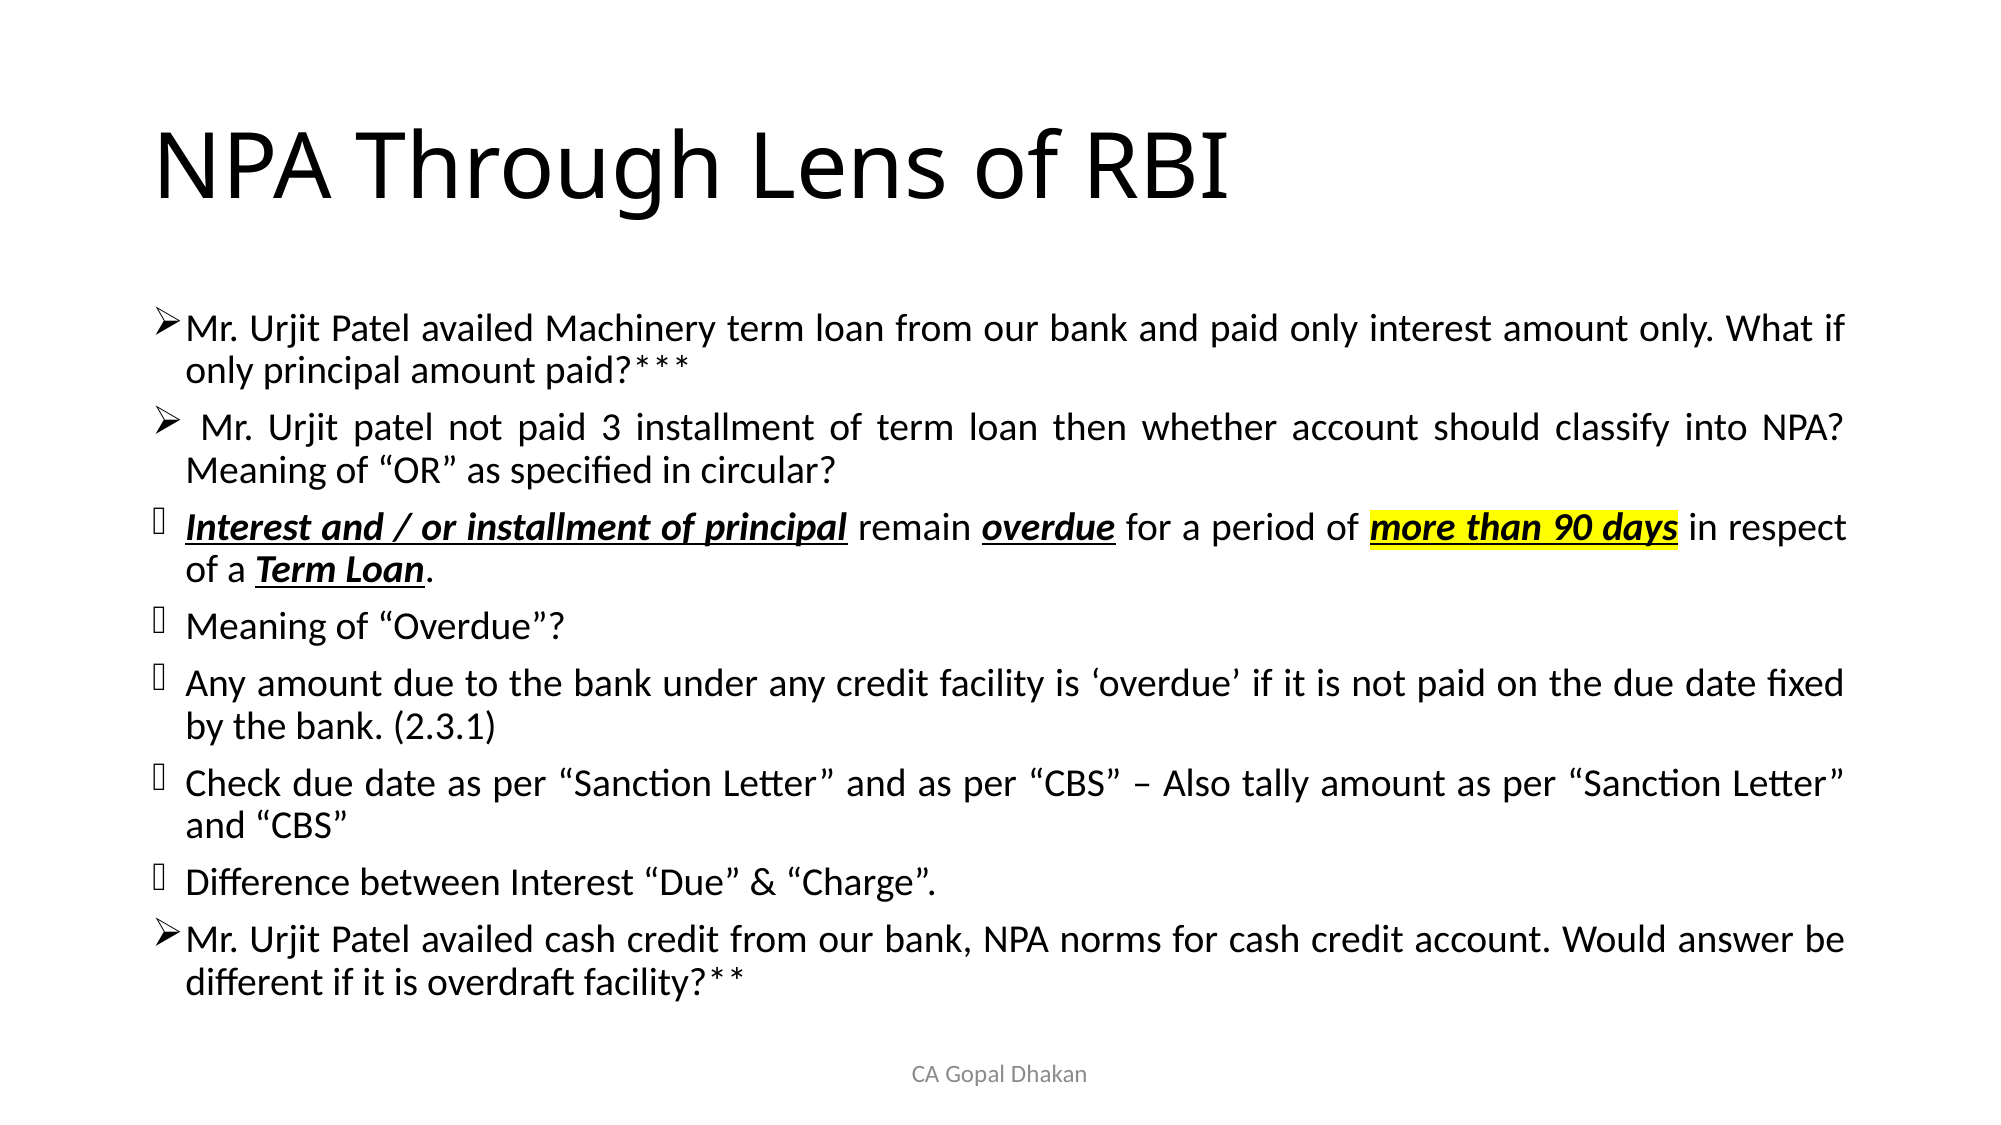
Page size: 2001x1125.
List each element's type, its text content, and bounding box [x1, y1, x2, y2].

list Mr. Urjit Patel availed Machinery term loan from our bank and paid only interest amount only. What if only principal amount paid?*** Mr. Urjit patel not paid 3 installment of term loan then whether account should classify into NPA? Meaning of “OR” as specified in circular? Interest and / or installment of principal remain overdue for a period of more than 90 days in respect of a Term Loan. Meaning of “Overdue”? Any amount due to the bank under any credit facility is ‘overdue’ if it is not paid on the due date fixed by the bank. (2.3.1) Check due date as per “Sanction Letter” and as per “CBS” – Also tally amount as per “Sanction Letter” and “CBS” Difference between Interest “Due” & “Charge”. Mr. Urjit Patel availed cash credit from our bank, NPA norms for cash credit account. Would answer be different if it is overdraft facility?** [137, 299, 1863, 1014]
title NPA Through Lens of RBI [137, 59, 1863, 278]
footer CA Gopal Dhakan [662, 1042, 1338, 1103]
